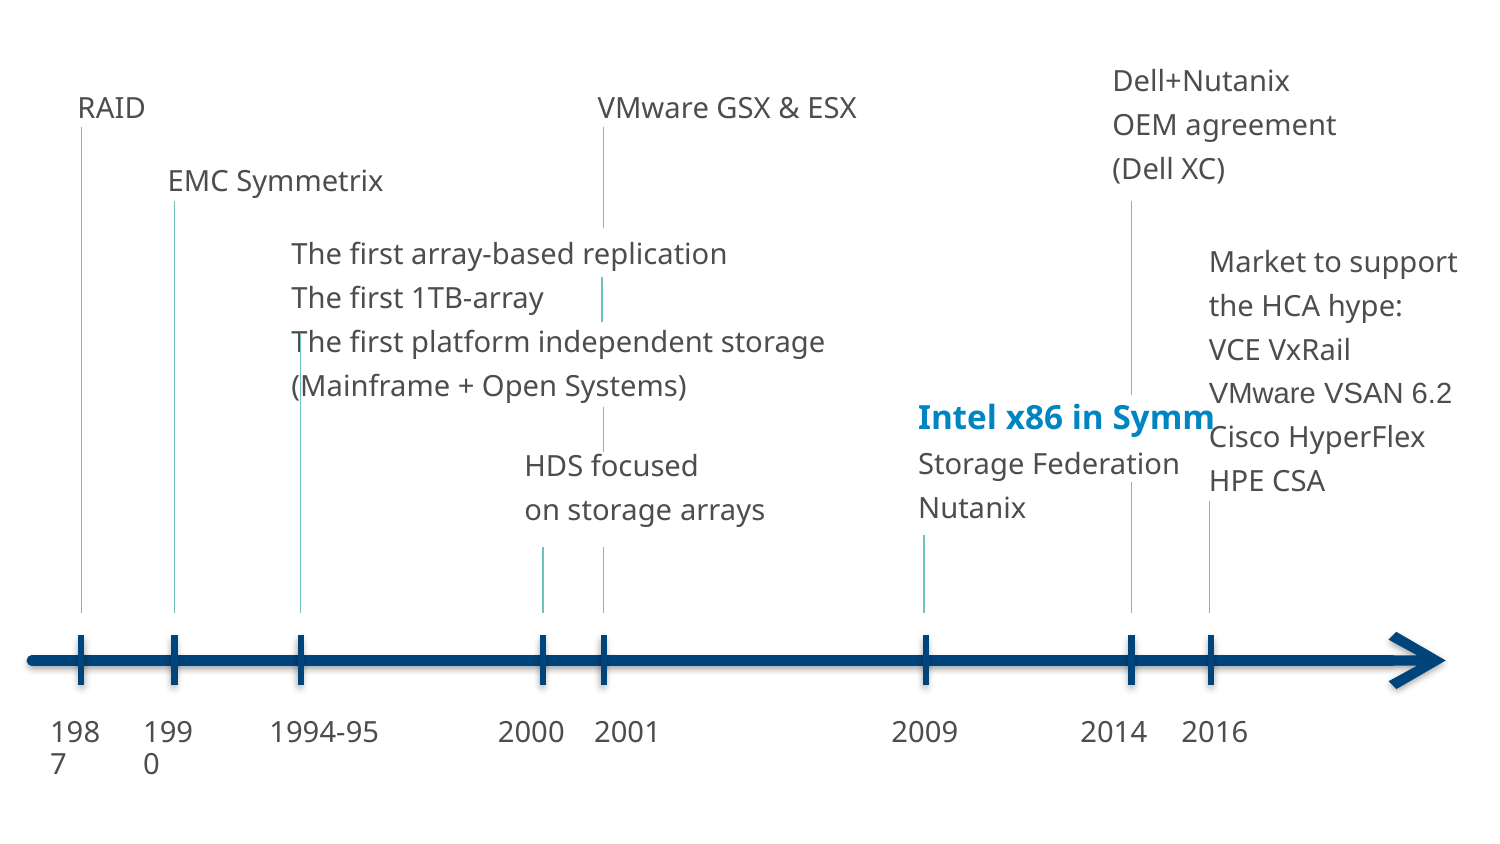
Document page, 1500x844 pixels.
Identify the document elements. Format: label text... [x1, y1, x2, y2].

text_box RAID [77, 93, 146, 125]
text_box 2009 [876, 710, 974, 757]
text_box EMC Symmetrix [167, 166, 384, 198]
text_box The first array-based replication The first 1TB-array The first platform independent storage (Mainframe + Open Systems) [291, 239, 826, 403]
text_box 2000 [483, 710, 579, 757]
text_box 2016 [1166, 710, 1264, 757]
text_box Market to support the HCA hype: VCE VxRail VMware VSAN 6.2 Cisco HyperFlex HPE CSA [1208, 247, 1458, 499]
text_box 2014 [1065, 710, 1163, 757]
text_box VMware GSX & ESX [597, 93, 858, 125]
text_box 2001 [579, 710, 676, 757]
text_box HDS focused on storage arrays [524, 451, 766, 528]
text_box 1994-95 [254, 710, 402, 757]
text_box Intel x86 in Symm Storage Federation Nutanix [918, 401, 1216, 526]
text_box Dell+Nutanix OEM agreement (Dell XC) [1112, 66, 1337, 187]
text_box 1987 [35, 710, 128, 788]
text_box 1990 [128, 710, 221, 788]
